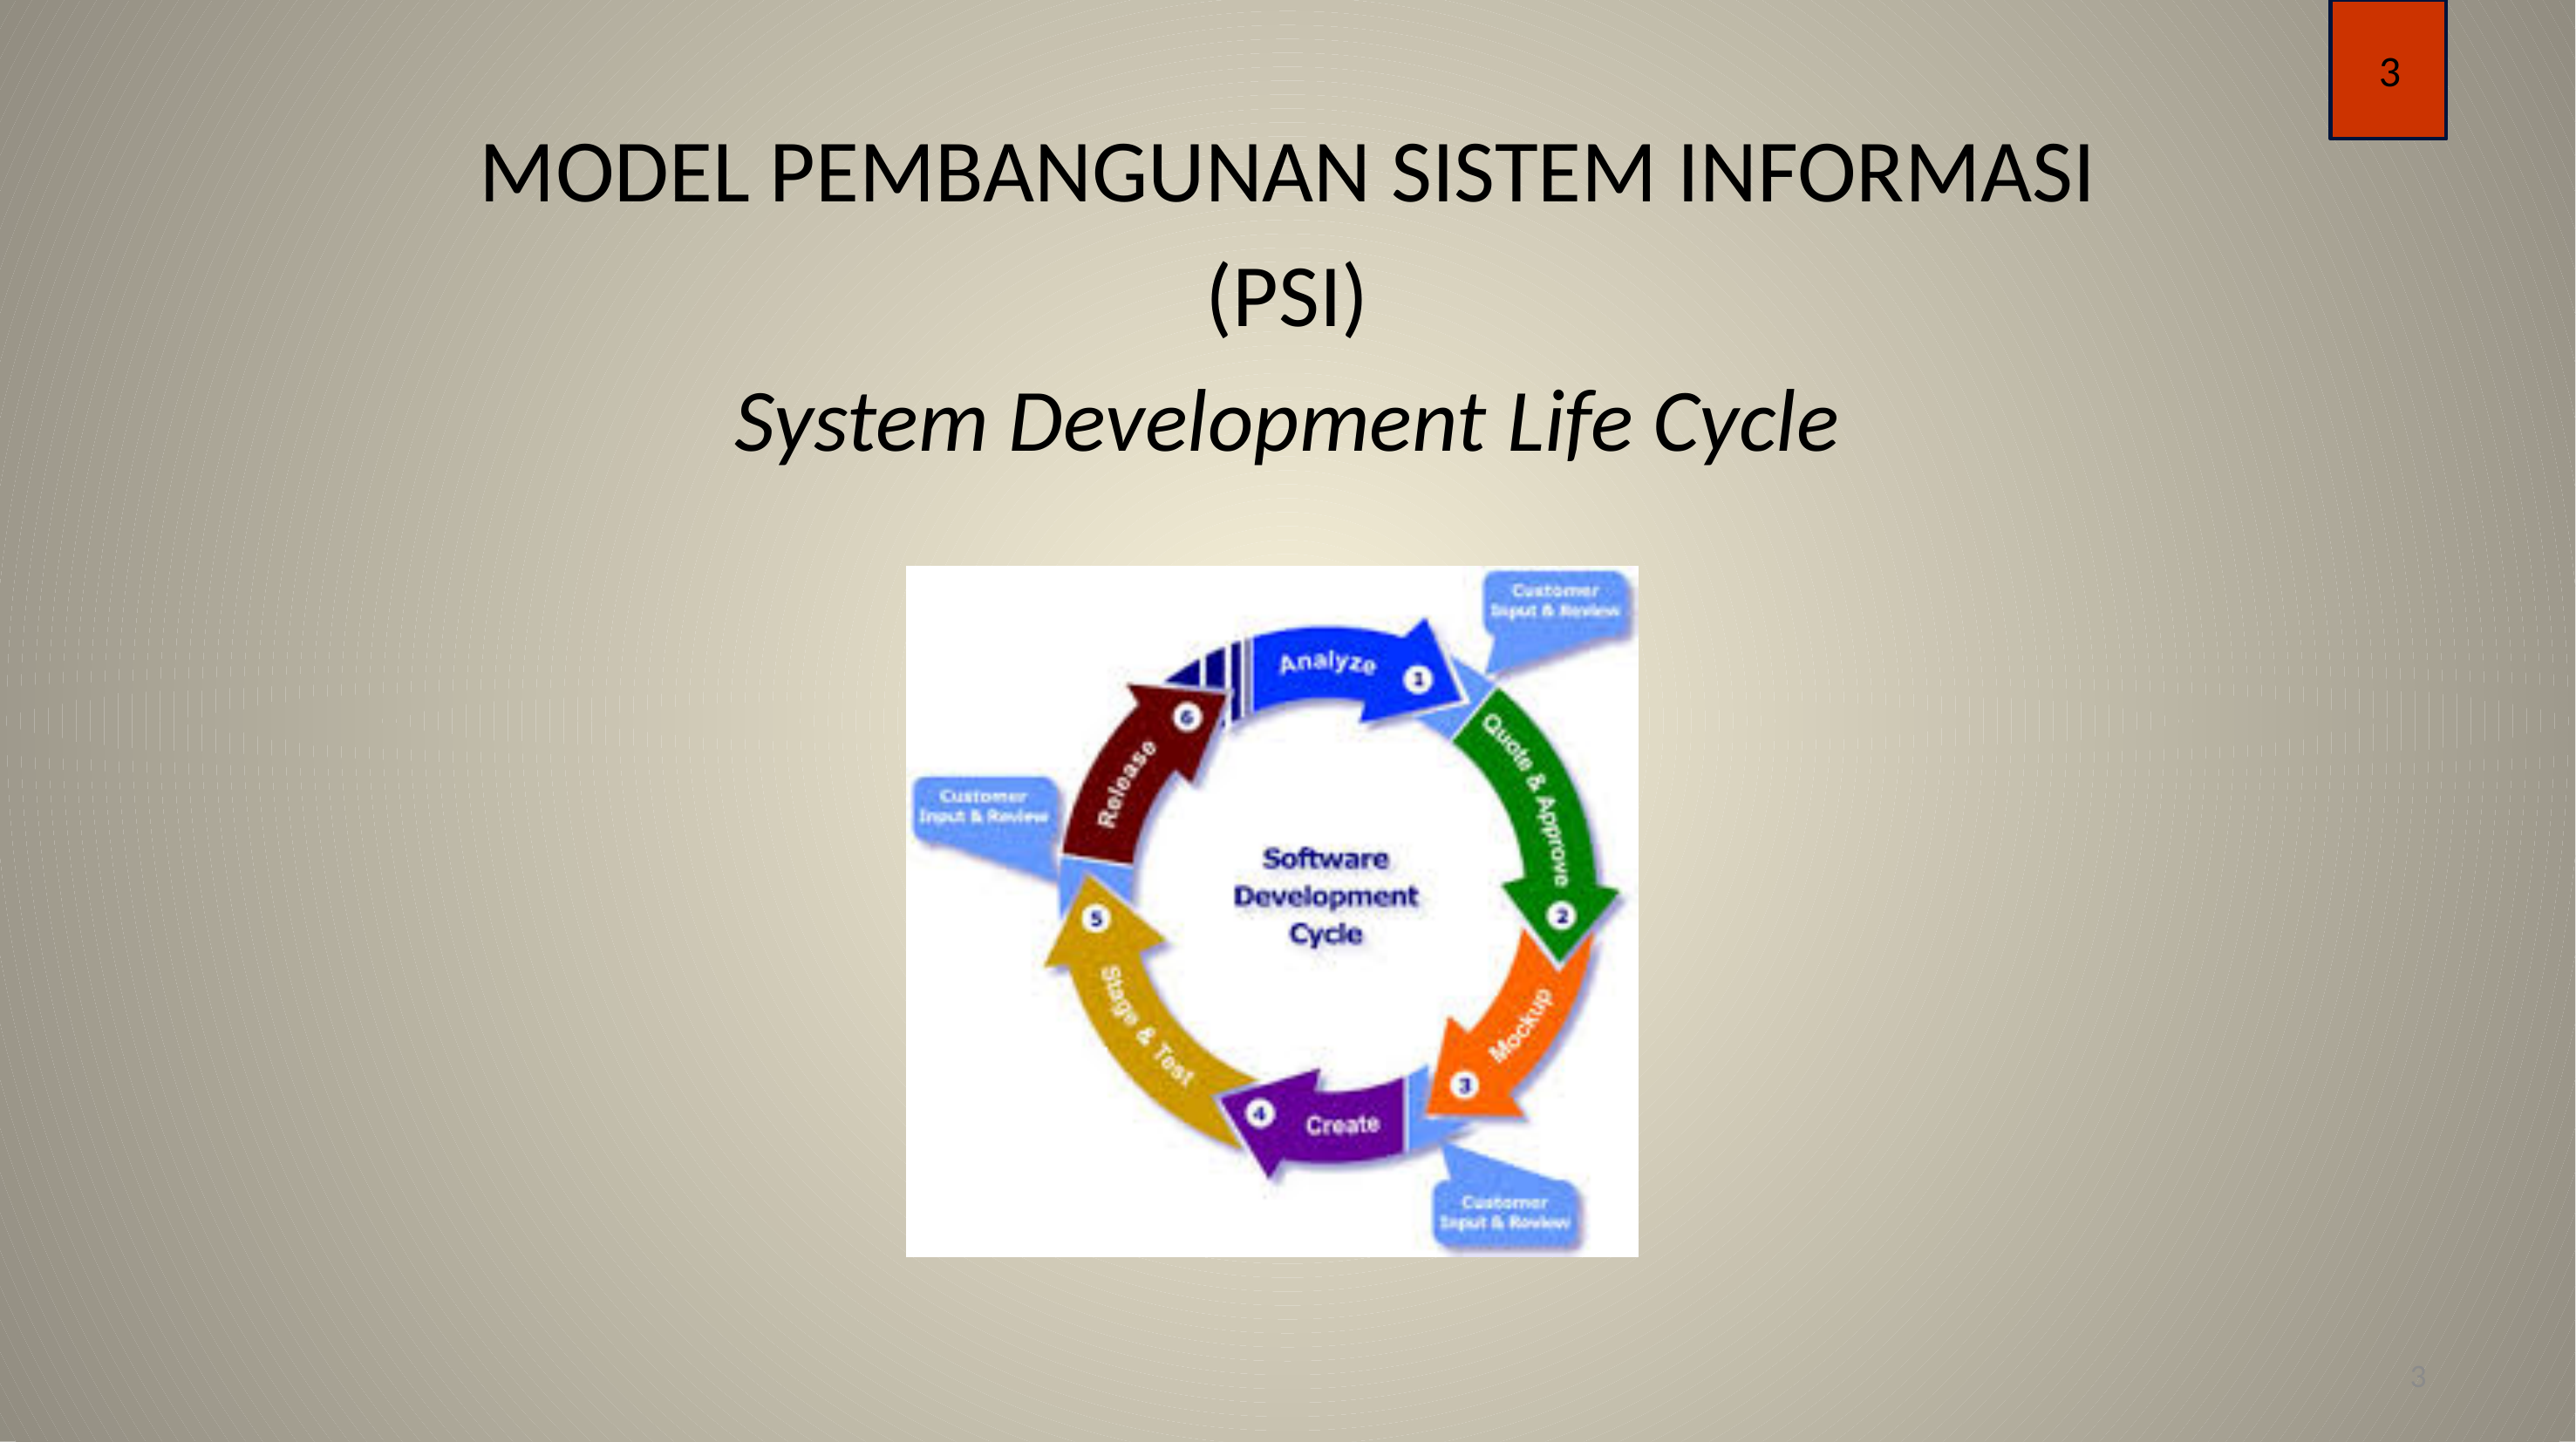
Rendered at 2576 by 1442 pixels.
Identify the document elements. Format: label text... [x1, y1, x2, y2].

slide_number 3 [1845, 1336, 2447, 1413]
text_box [2328, 0, 2448, 140]
picture [906, 566, 1639, 1257]
text_box 3 [2359, 31, 2417, 108]
list MODEL PEMBANGUNAN SISTEM INFORMASI (PSI) System Development Life Cycle [128, 103, 2447, 1289]
